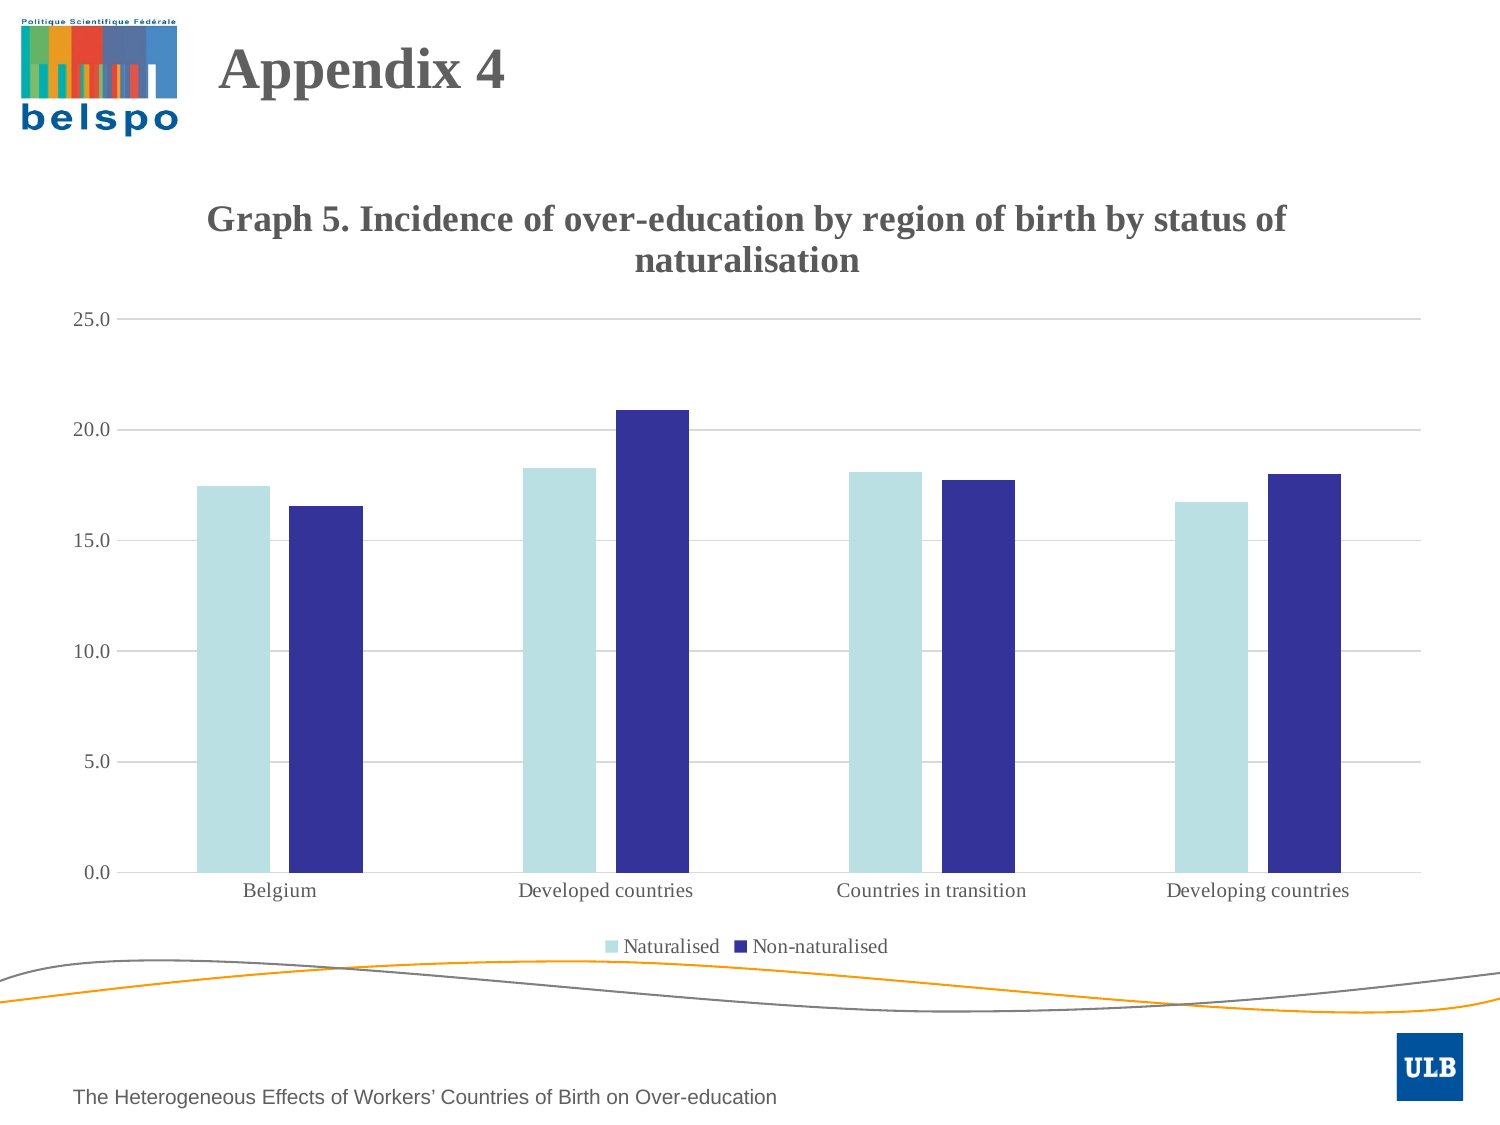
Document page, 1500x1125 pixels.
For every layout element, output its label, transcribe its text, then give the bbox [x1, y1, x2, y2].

footer The Heterogeneous Effects of Workers’ Countries of Birth on Over-education [72, 1057, 1116, 1109]
chart [44, 163, 1450, 965]
picture [18, 8, 219, 156]
title Appendix 4 [203, 21, 1449, 144]
picture [1394, 1033, 1464, 1101]
